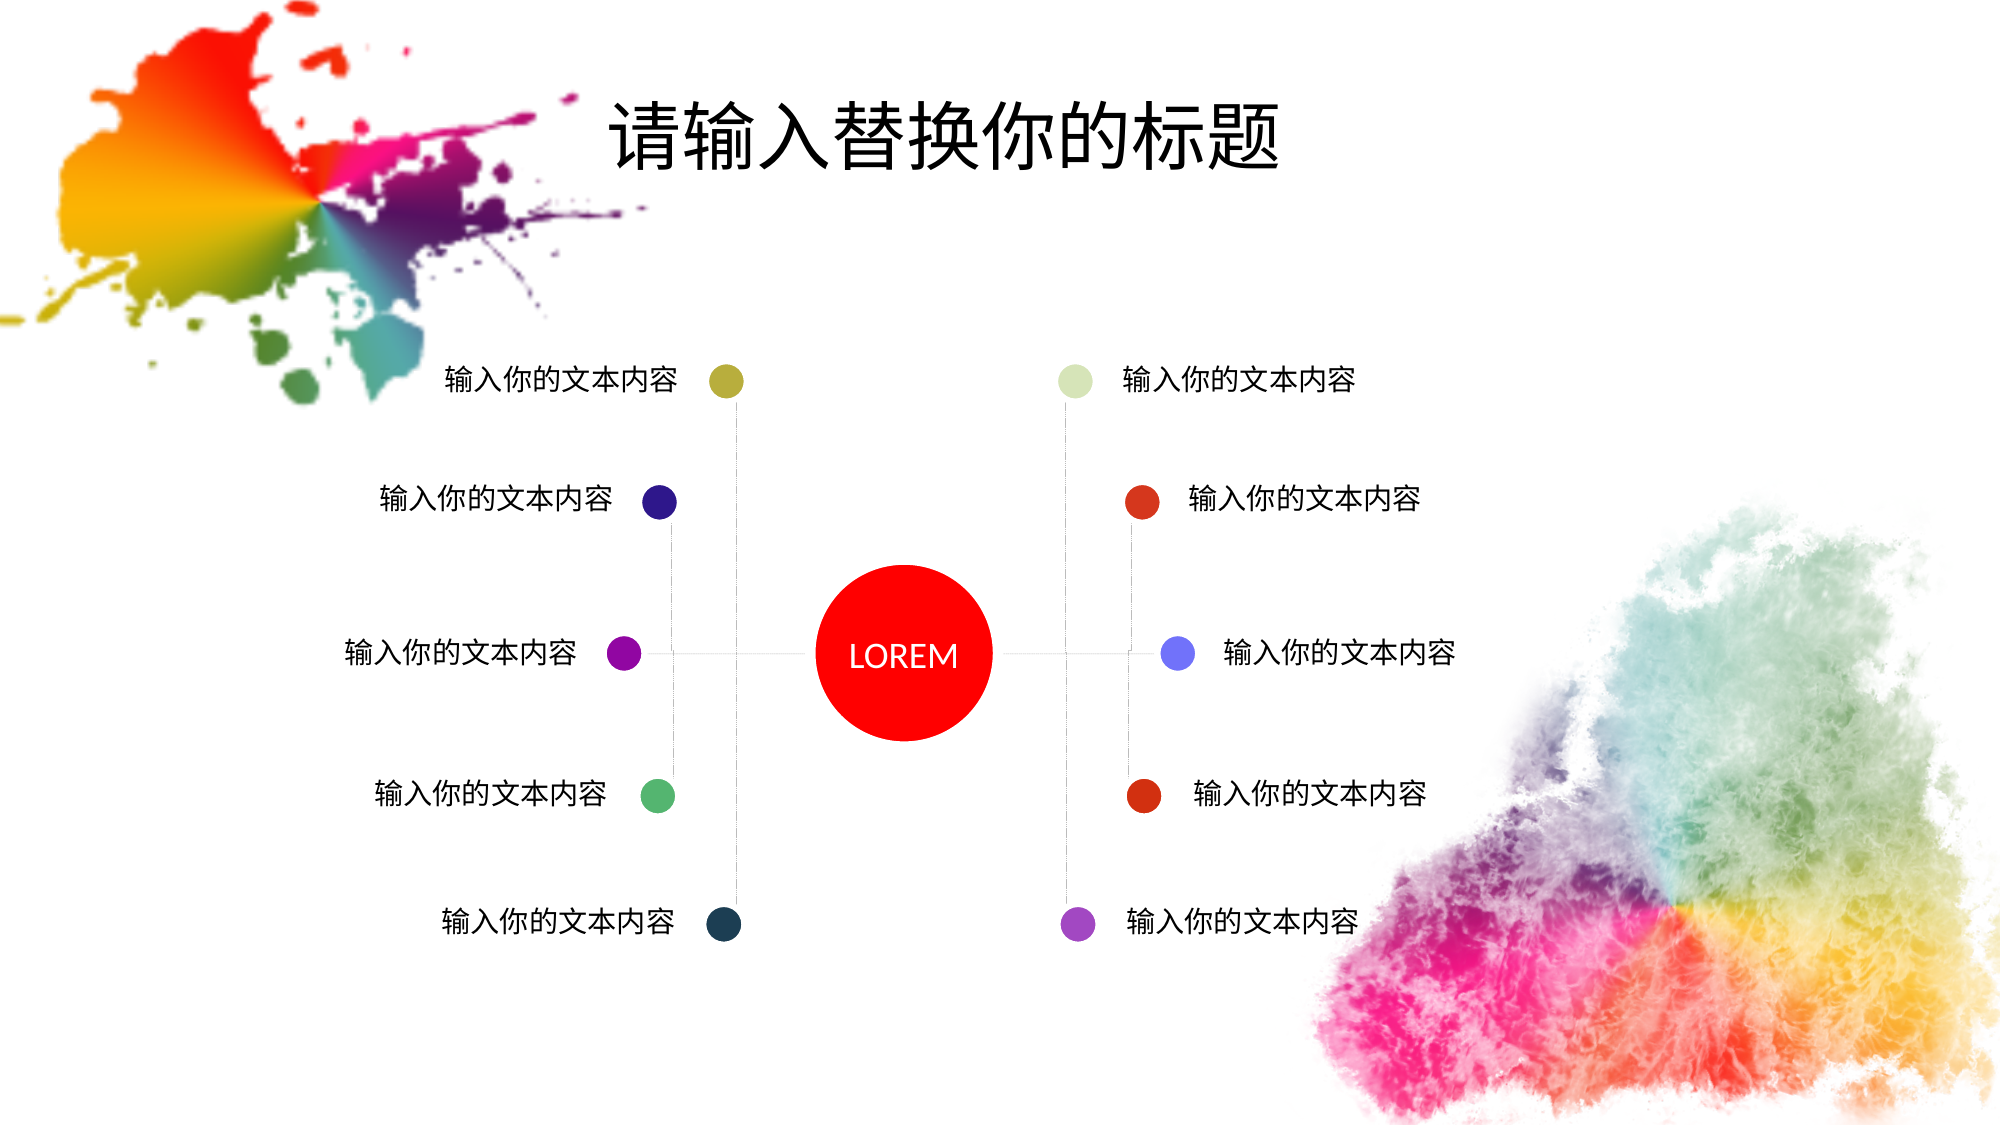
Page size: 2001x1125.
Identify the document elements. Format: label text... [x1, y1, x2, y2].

picture [1223, 421, 2000, 1125]
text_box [91, 343, 1711, 966]
text_box 请输入替换你的标题 [650, 81, 1297, 187]
picture [0, 0, 650, 410]
